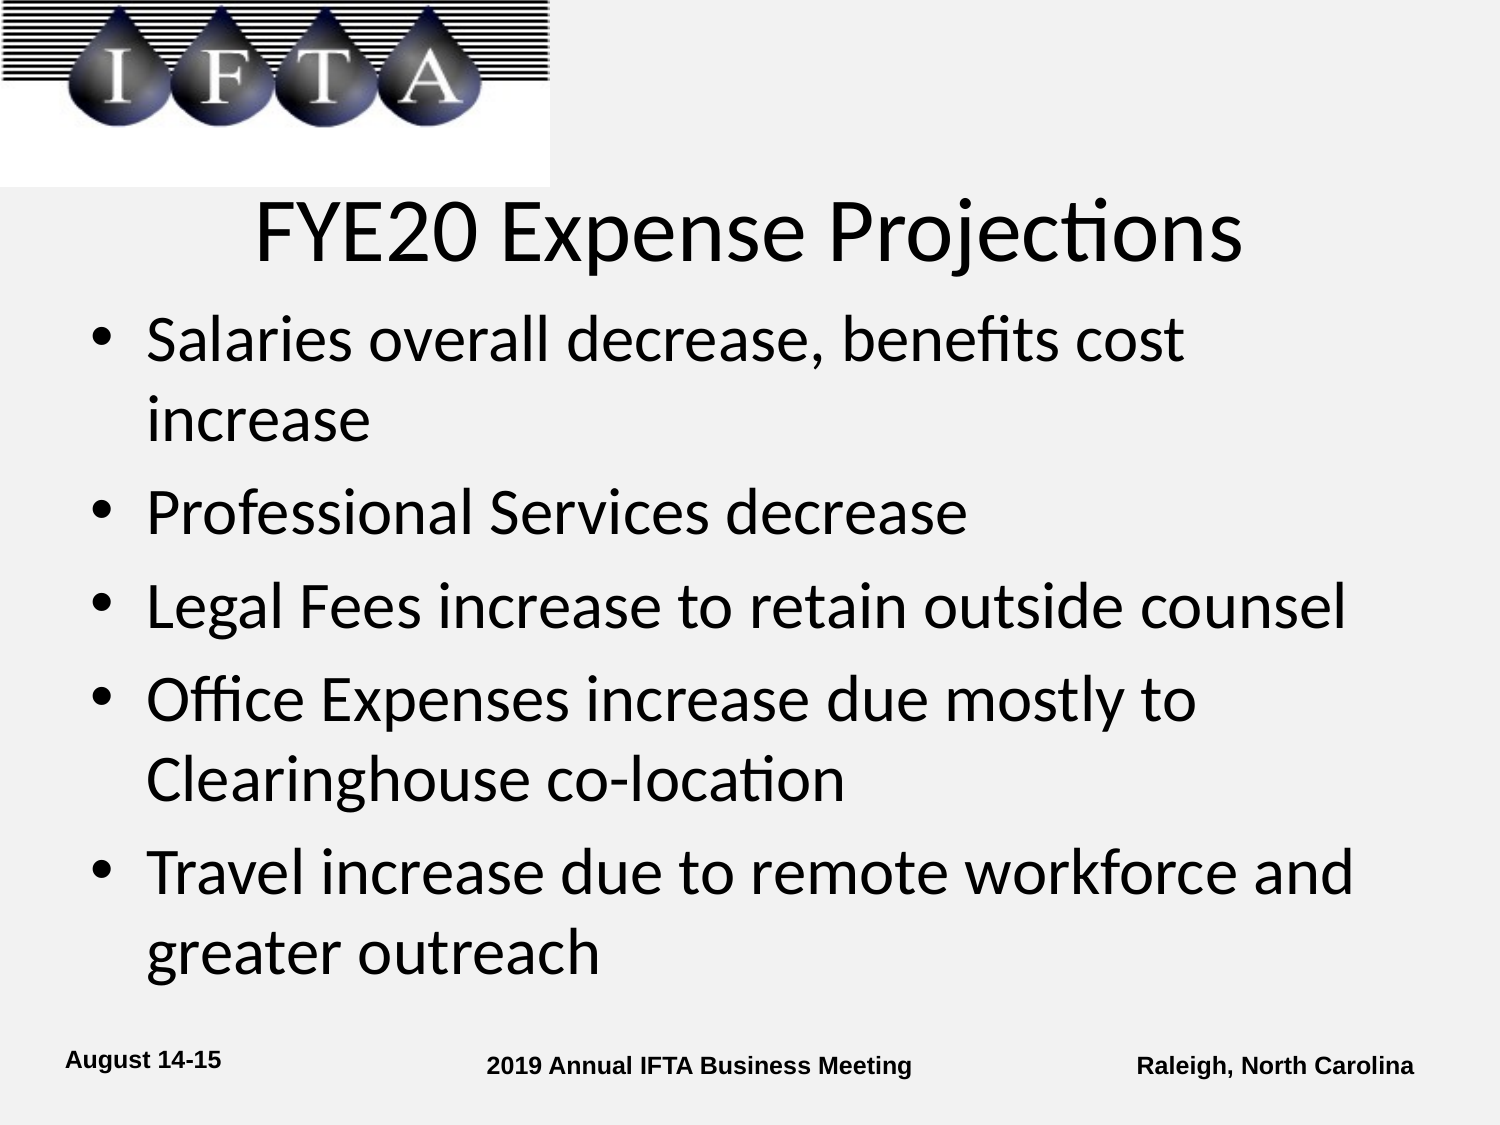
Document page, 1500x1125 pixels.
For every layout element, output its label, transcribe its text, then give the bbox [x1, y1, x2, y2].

title FYE20 Expense Projections [75, 162, 1425, 313]
picture [0, 0, 550, 187]
list Salaries overall decrease, benefits cost increase Professional Services decrease Legal Fees increase to retain outside counsel Office Expenses increase due mostly to Clearinghouse co-location Travel increase due to remote workforce and greater outreach [75, 313, 1425, 928]
